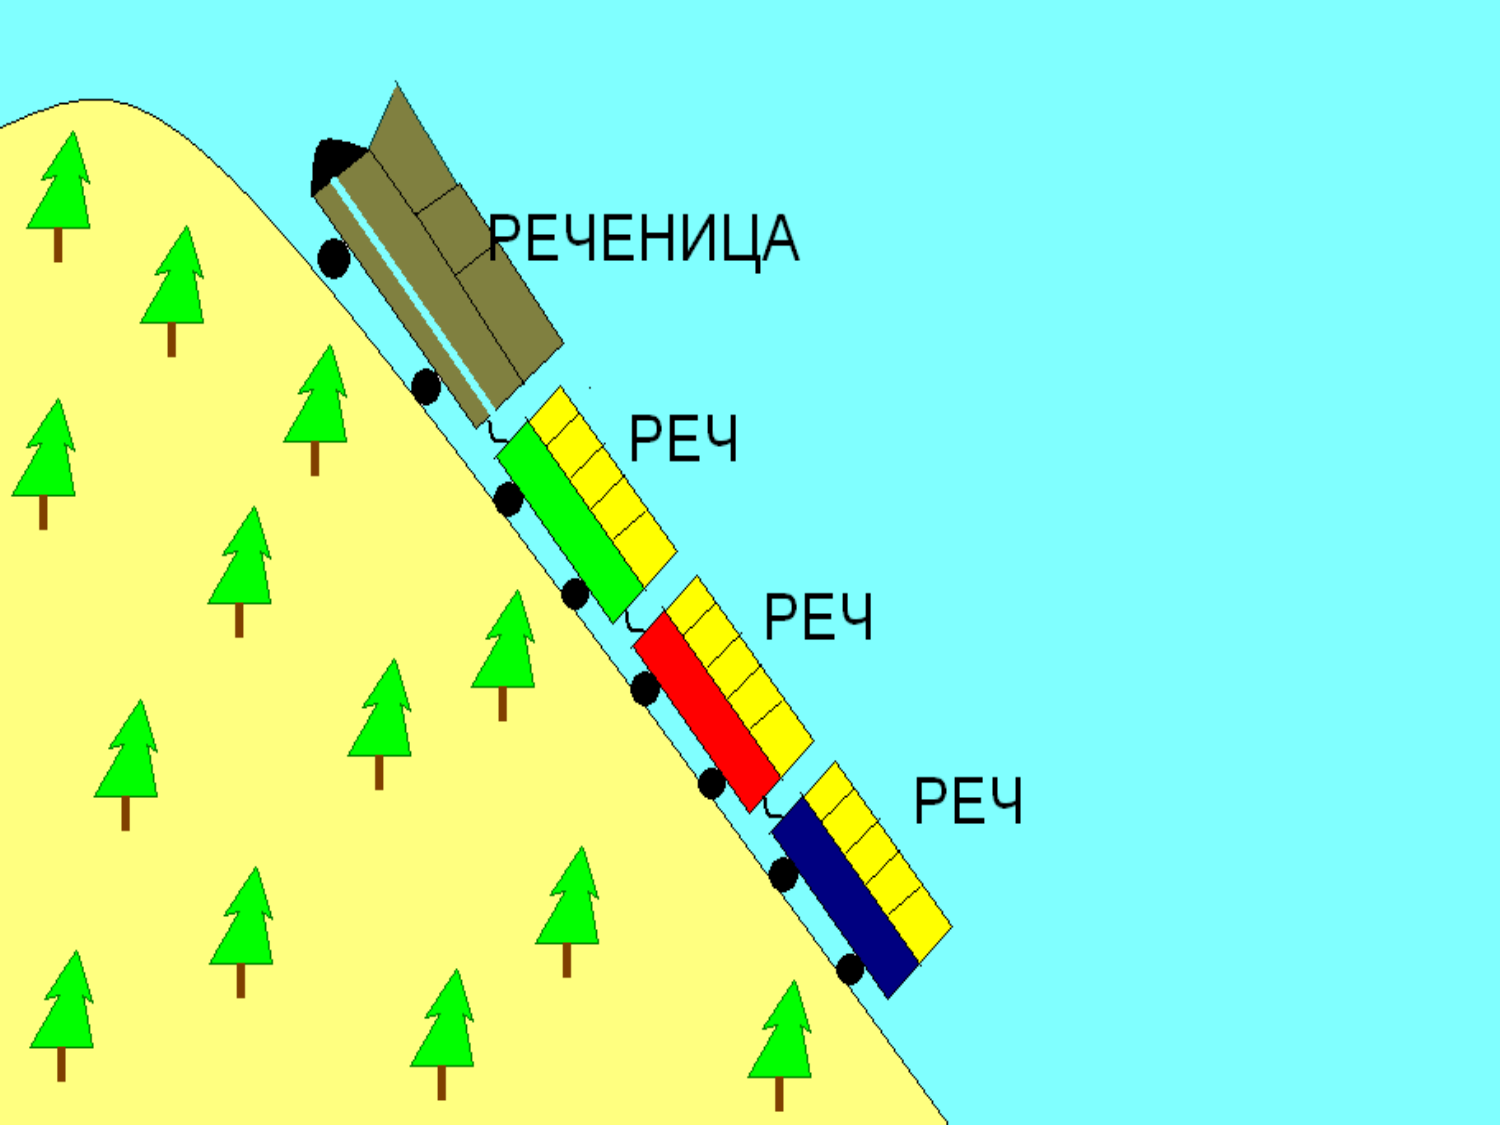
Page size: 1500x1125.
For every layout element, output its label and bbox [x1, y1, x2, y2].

list [0, 0, 1500, 1125]
